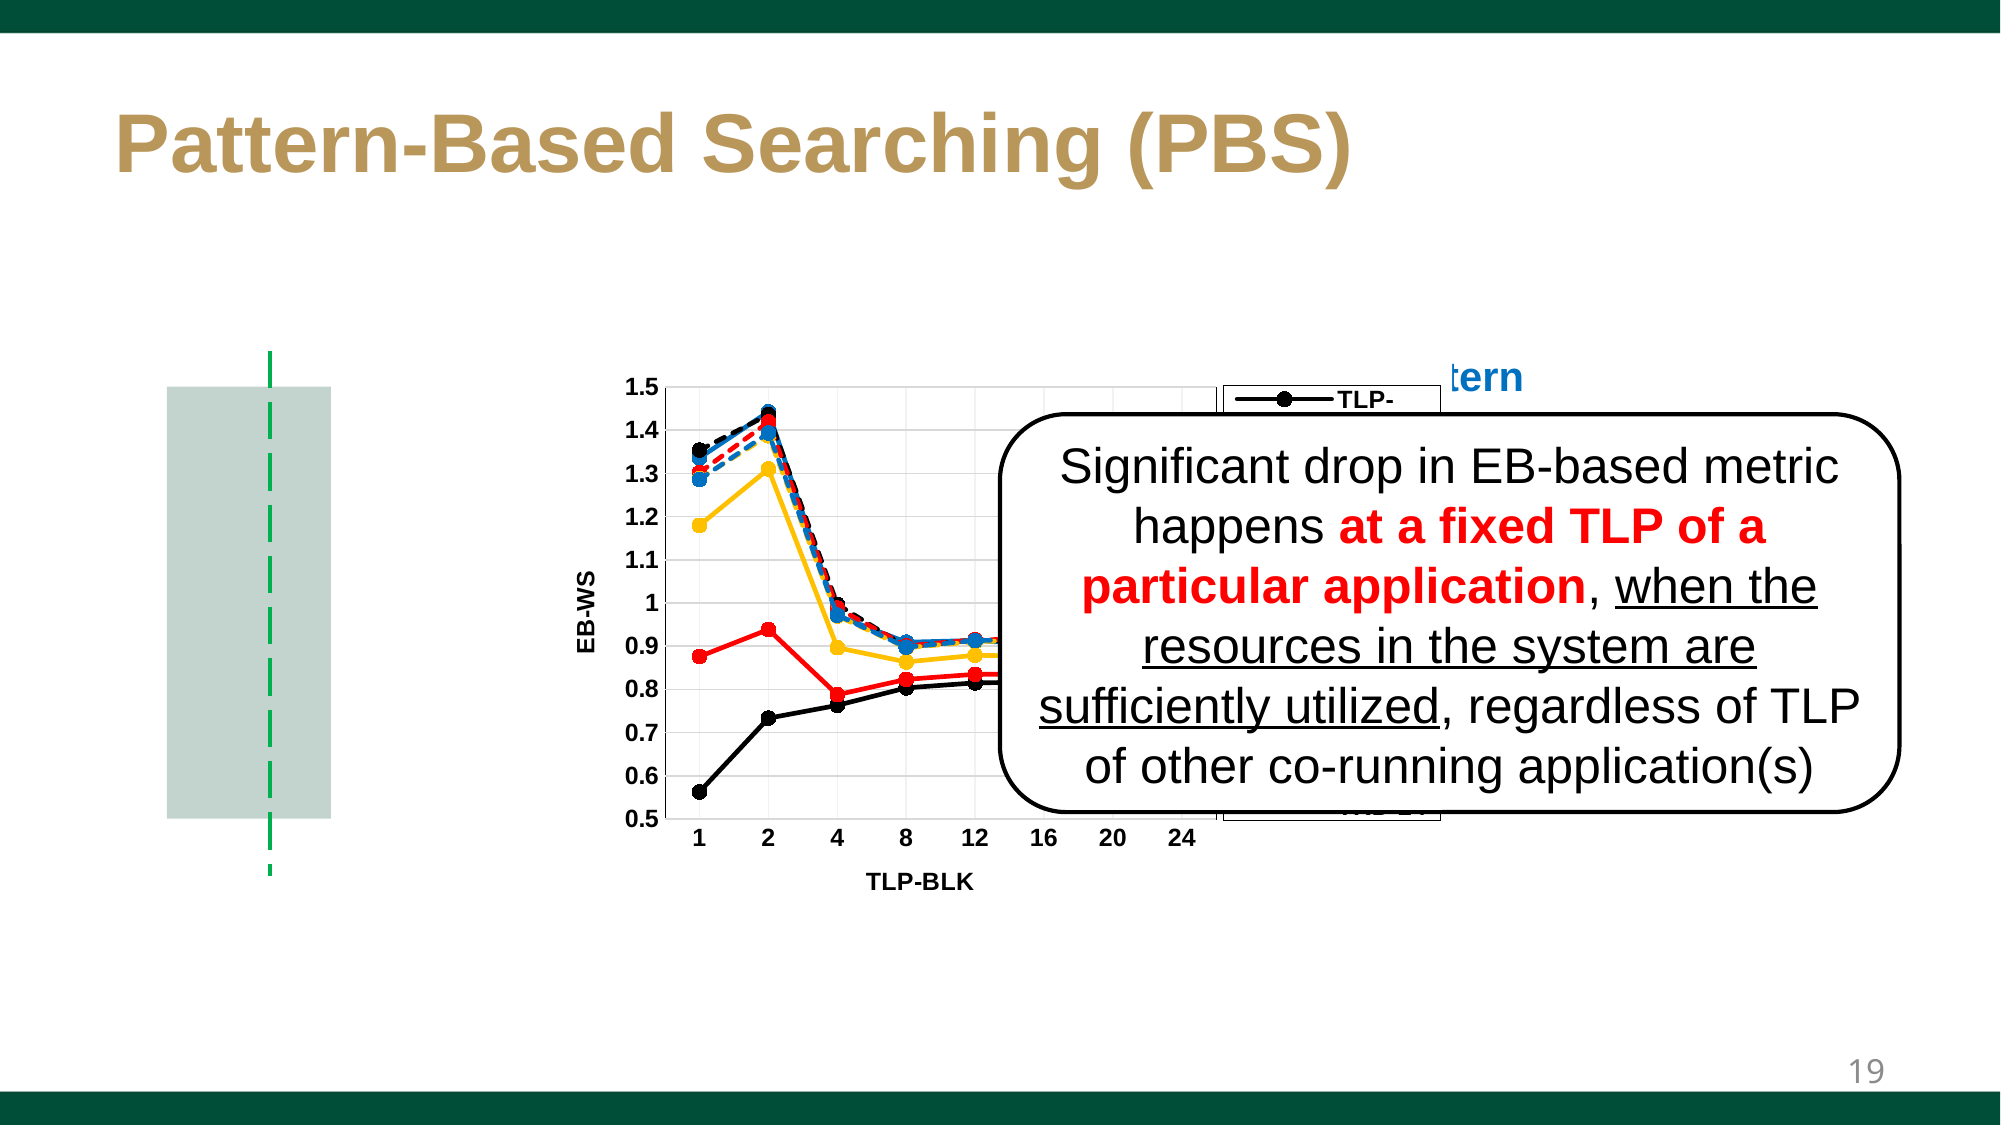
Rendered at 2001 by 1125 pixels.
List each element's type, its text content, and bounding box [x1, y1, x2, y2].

chart [547, 361, 1453, 903]
text_box Pattern [1365, 341, 1539, 407]
footer [683, 1042, 1317, 1103]
text_box Significant drop in EB-based metric happens at a fixed TLP of a particular application, when the resources in the system are sufficiently utilized, regardless of TLP of other co-running application(s) [1457, 412, 1902, 815]
text_box [275, 385, 333, 821]
slide_number 19 [1433, 1042, 1900, 1103]
text_box [165, 385, 265, 821]
picture [0, 0, 2001, 1125]
title Pattern-Based Searching (PBS) [99, 45, 1900, 233]
